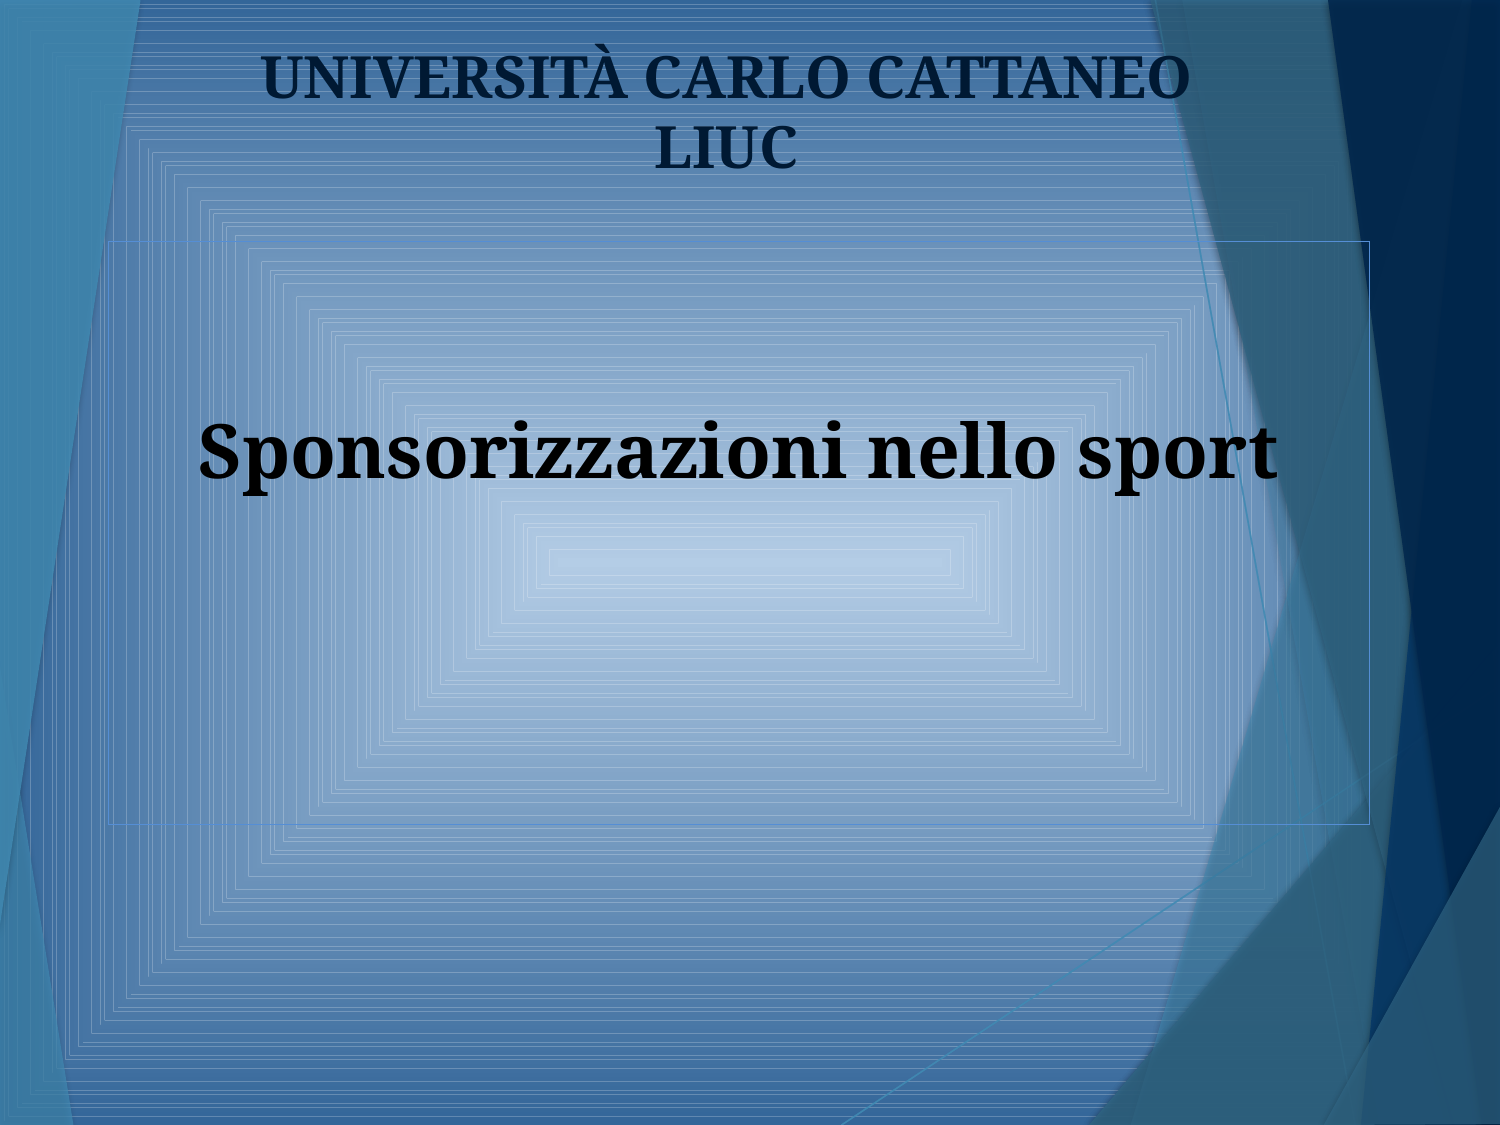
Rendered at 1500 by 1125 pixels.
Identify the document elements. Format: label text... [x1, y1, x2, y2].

text_box UNIVERSITÀ CARLO CATTANEO LIUC [143, 22, 1309, 198]
text_box Sponsorizzazioni nello sport [108, 241, 1370, 825]
